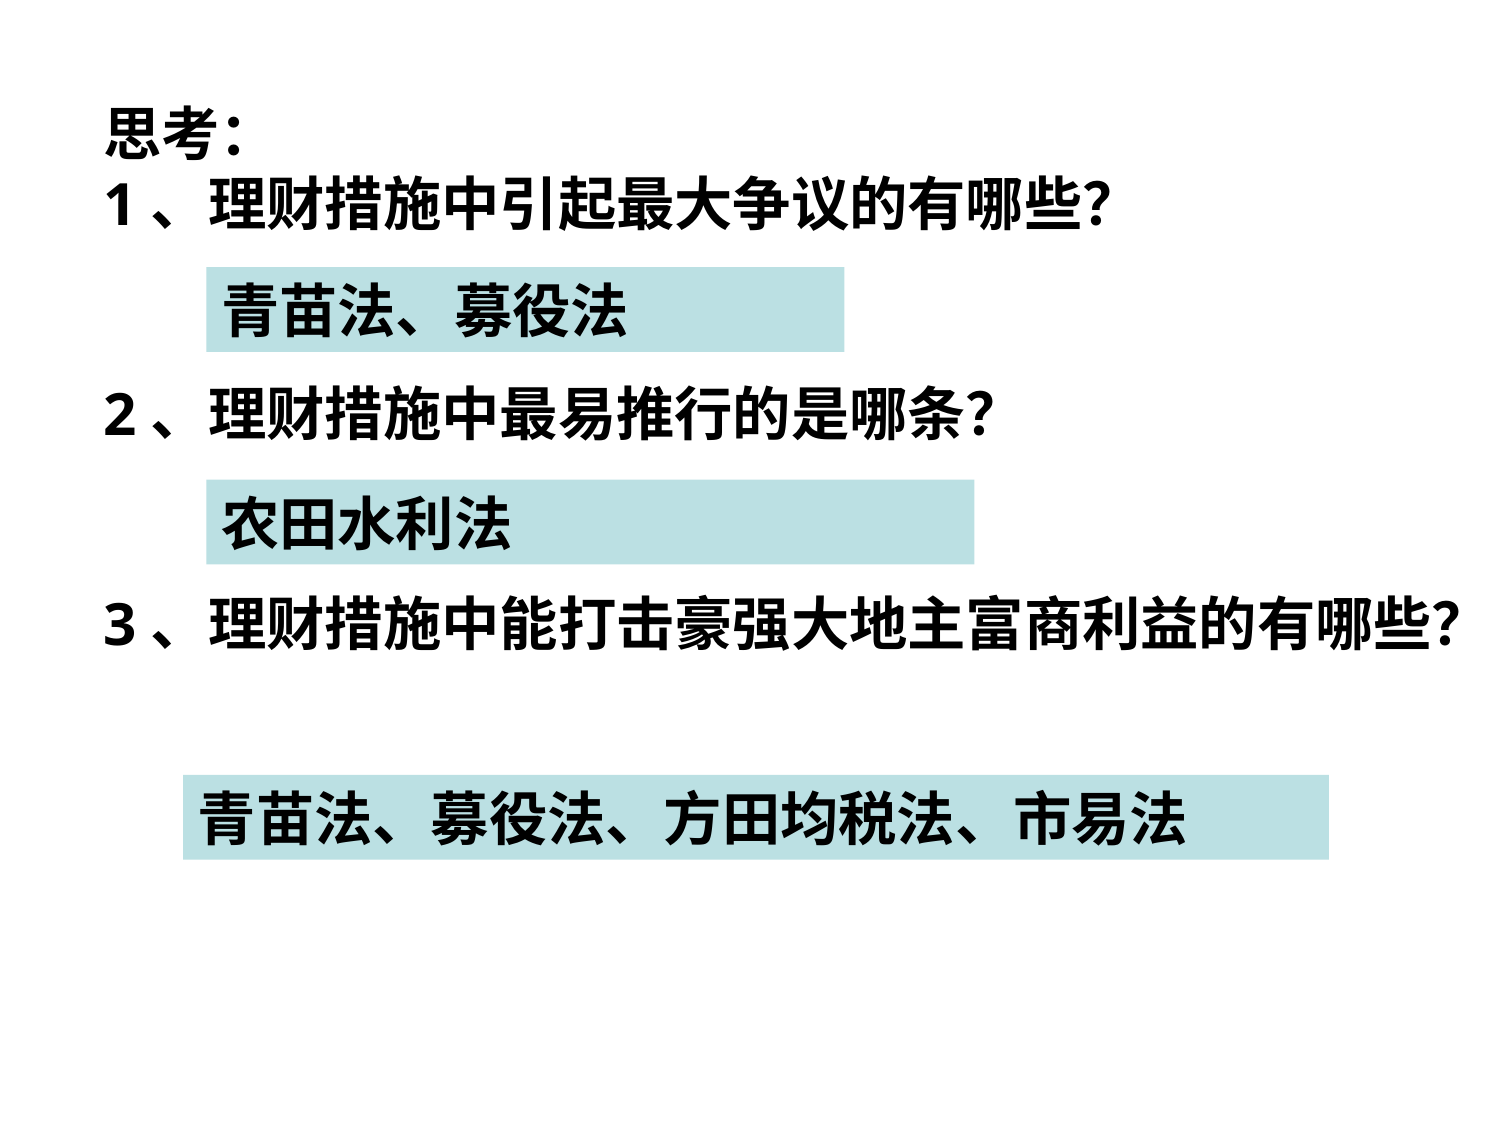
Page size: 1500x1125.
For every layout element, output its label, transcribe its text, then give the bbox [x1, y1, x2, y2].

text_box 思考： 1、理财措施中引起最大争议的有哪些？ 2、理财措施中最易推行的是哪条？ 3、理财措施中能打击豪强大地主富商利益的有哪些？ [88, 90, 1459, 665]
text_box 青苗法、募役法 [206, 267, 845, 352]
text_box 青苗法、募役法、方田均税法、市易法 [183, 774, 1329, 860]
text_box 农田水利法 [206, 479, 975, 565]
